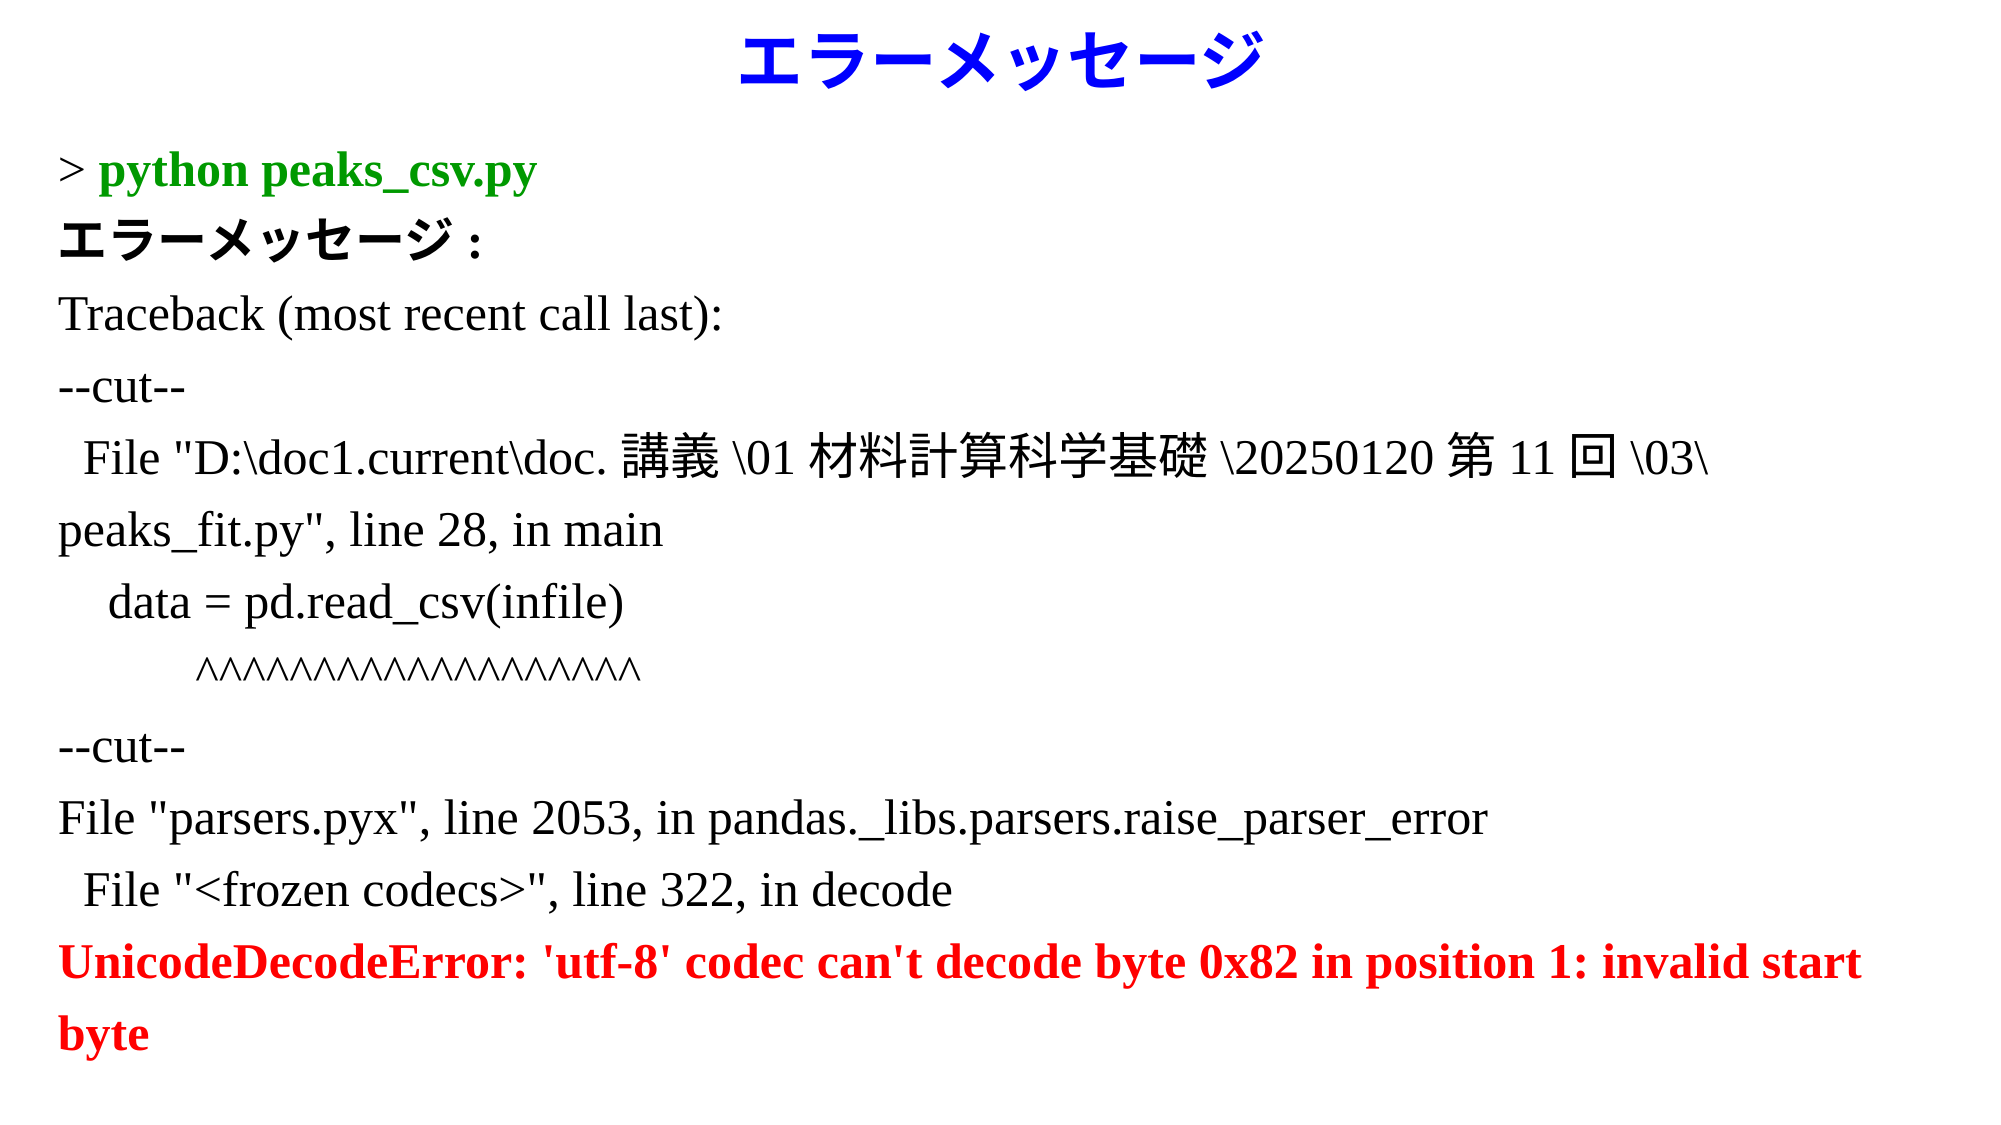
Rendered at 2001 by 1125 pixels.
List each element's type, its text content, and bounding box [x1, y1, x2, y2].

text_box > python peaks_csv.py エラーメッセージ: Traceback (most recent call last): --cut-- File "D:\doc1.current\doc.講義\01材料計算科学基礎\20250120第11回\03\peaks_fit.py", line 28, in main data = pd.read_csv(infile) ^^^^^^^^^^^^^^^^^^^ --cut-- File "parsers.pyx", line 2053, in pandas._libs.parsers.raise_parser_error File "<frozen codecs>", line 322, in decode UnicodeDecodeError: 'utf-8' codec can't decode byte 0x82 in position 1: invalid start byte [43, 117, 1981, 1125]
text_box エラーメッセージ [251, 0, 1752, 117]
